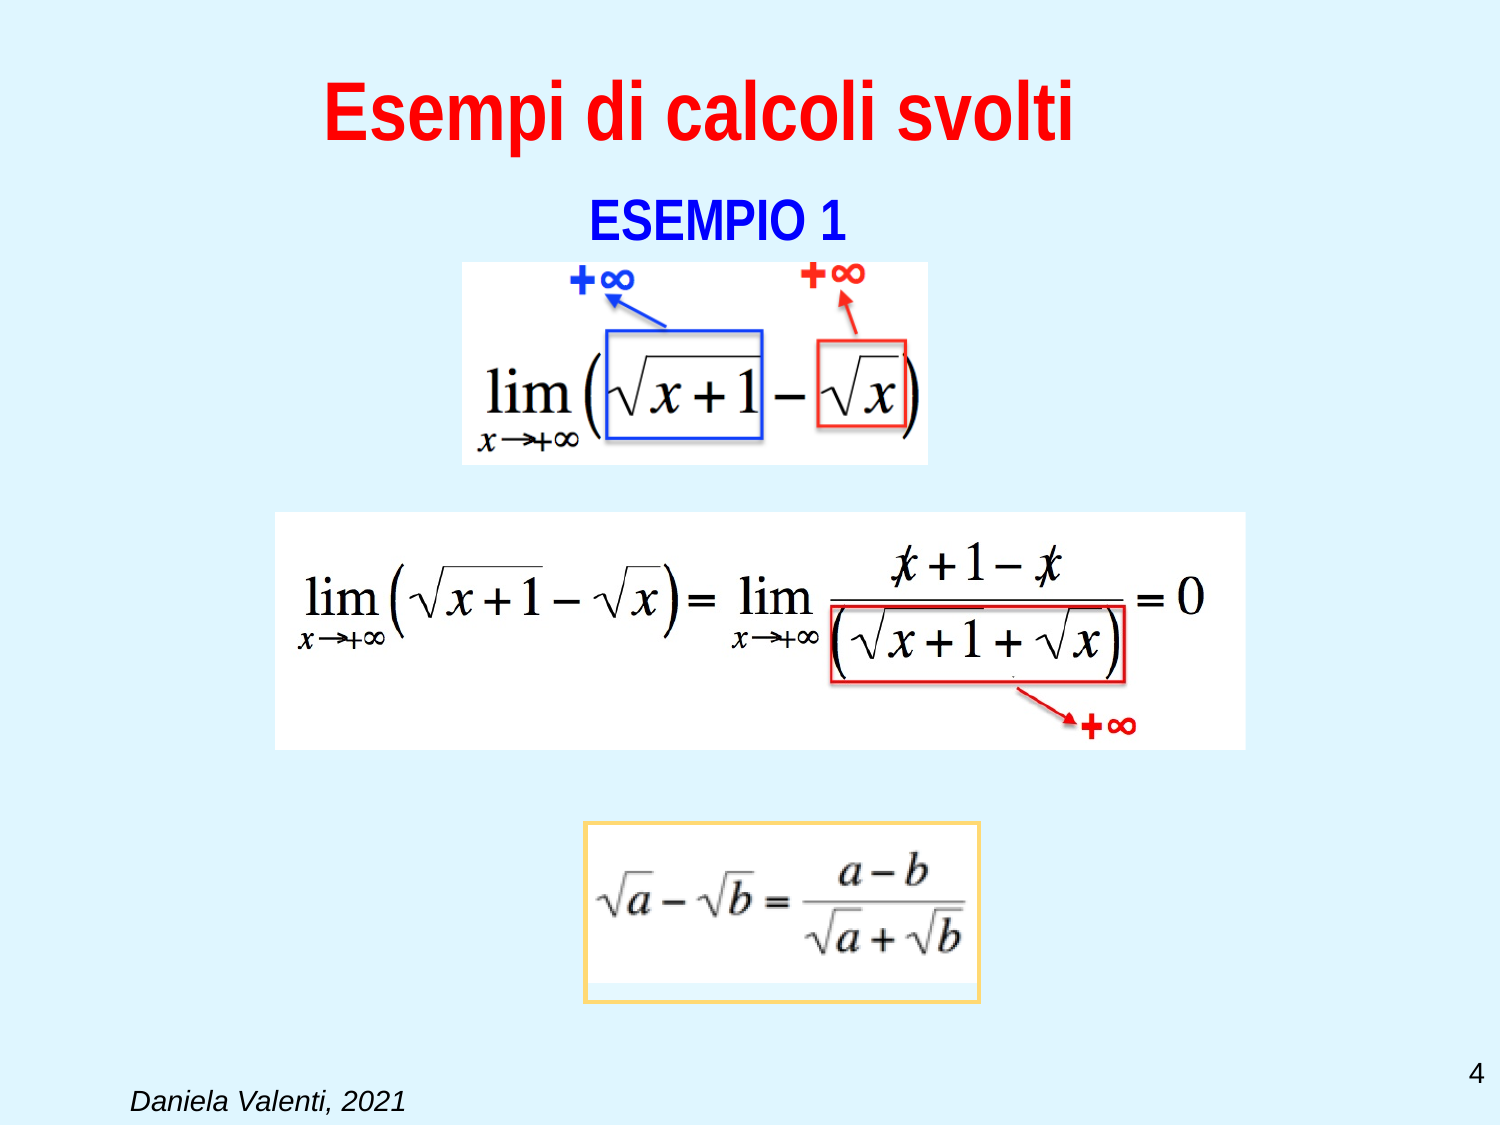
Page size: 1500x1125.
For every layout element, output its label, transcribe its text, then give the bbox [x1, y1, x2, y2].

picture [462, 262, 928, 465]
text_box [49, 499, 1463, 560]
footer Daniela Valenti, 2021 [0, 1074, 538, 1125]
picture [587, 824, 978, 1001]
text_box ESEMPIO 1 [574, 174, 875, 260]
picture [274, 512, 1246, 751]
slide_number 4 [1424, 1046, 1500, 1125]
title Esempi di calcoli svolti [137, 50, 1263, 175]
